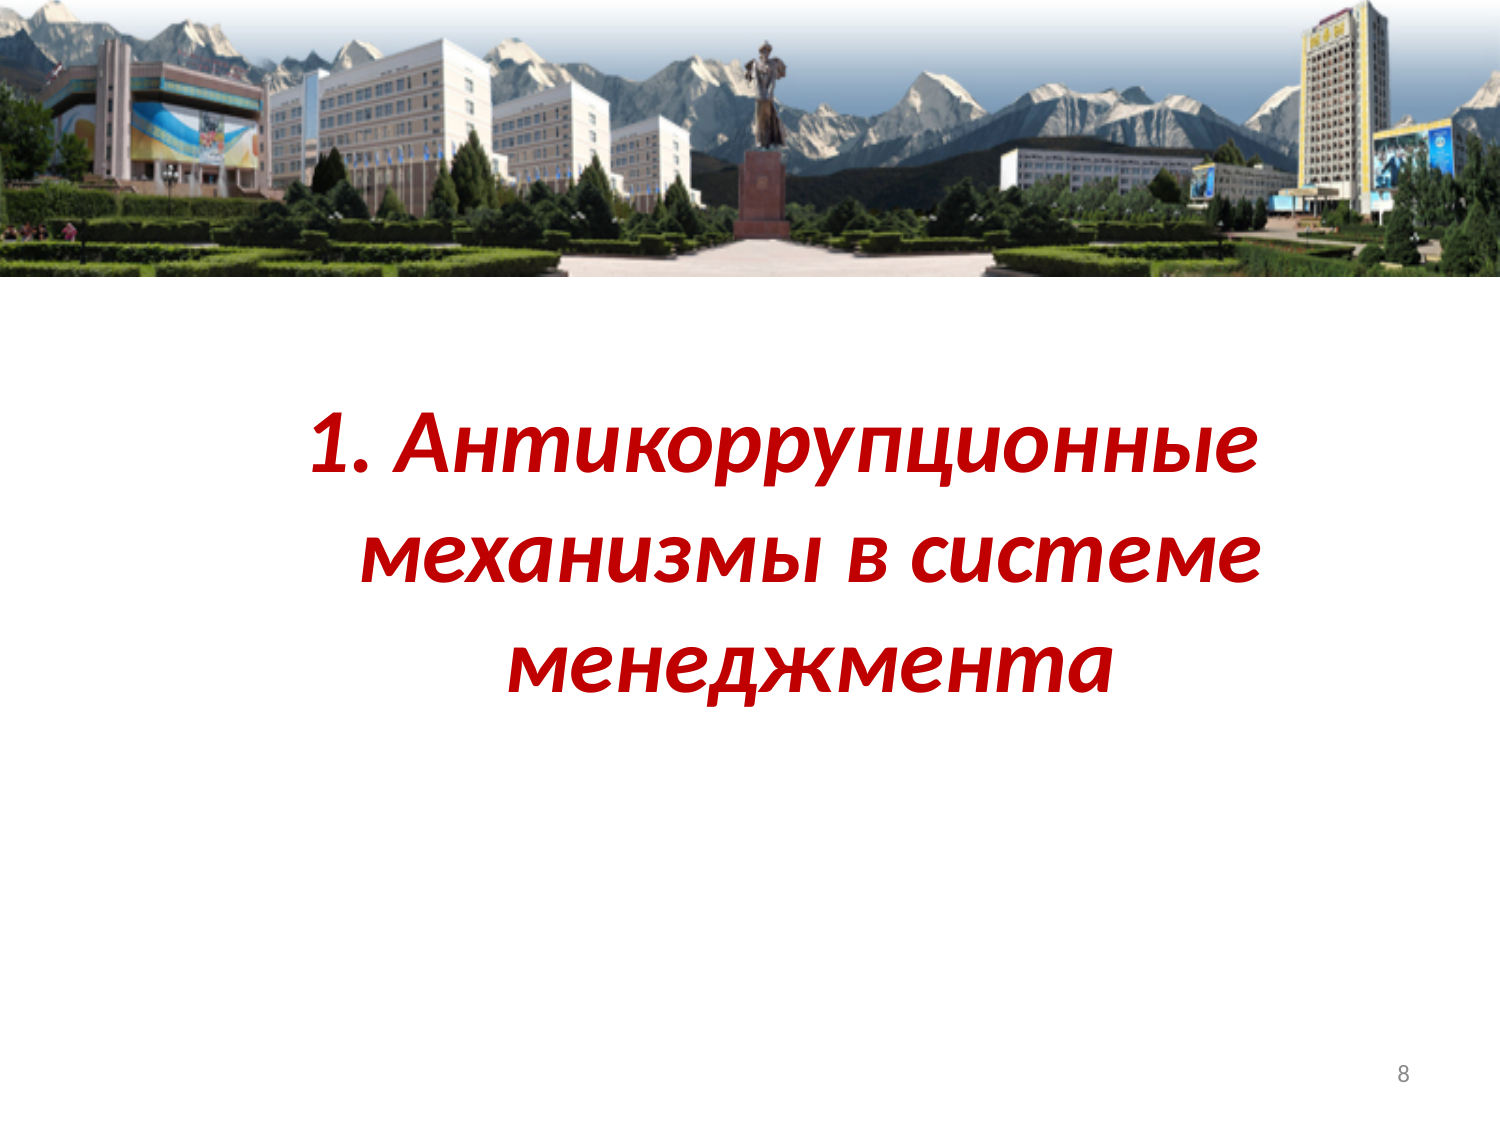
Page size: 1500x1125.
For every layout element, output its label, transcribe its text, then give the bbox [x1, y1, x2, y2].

slide_number 8 [1074, 1042, 1425, 1103]
picture [0, 0, 1500, 277]
list 1. Антикоррупционные механизмы в системе менеджмента [64, 373, 1500, 1027]
